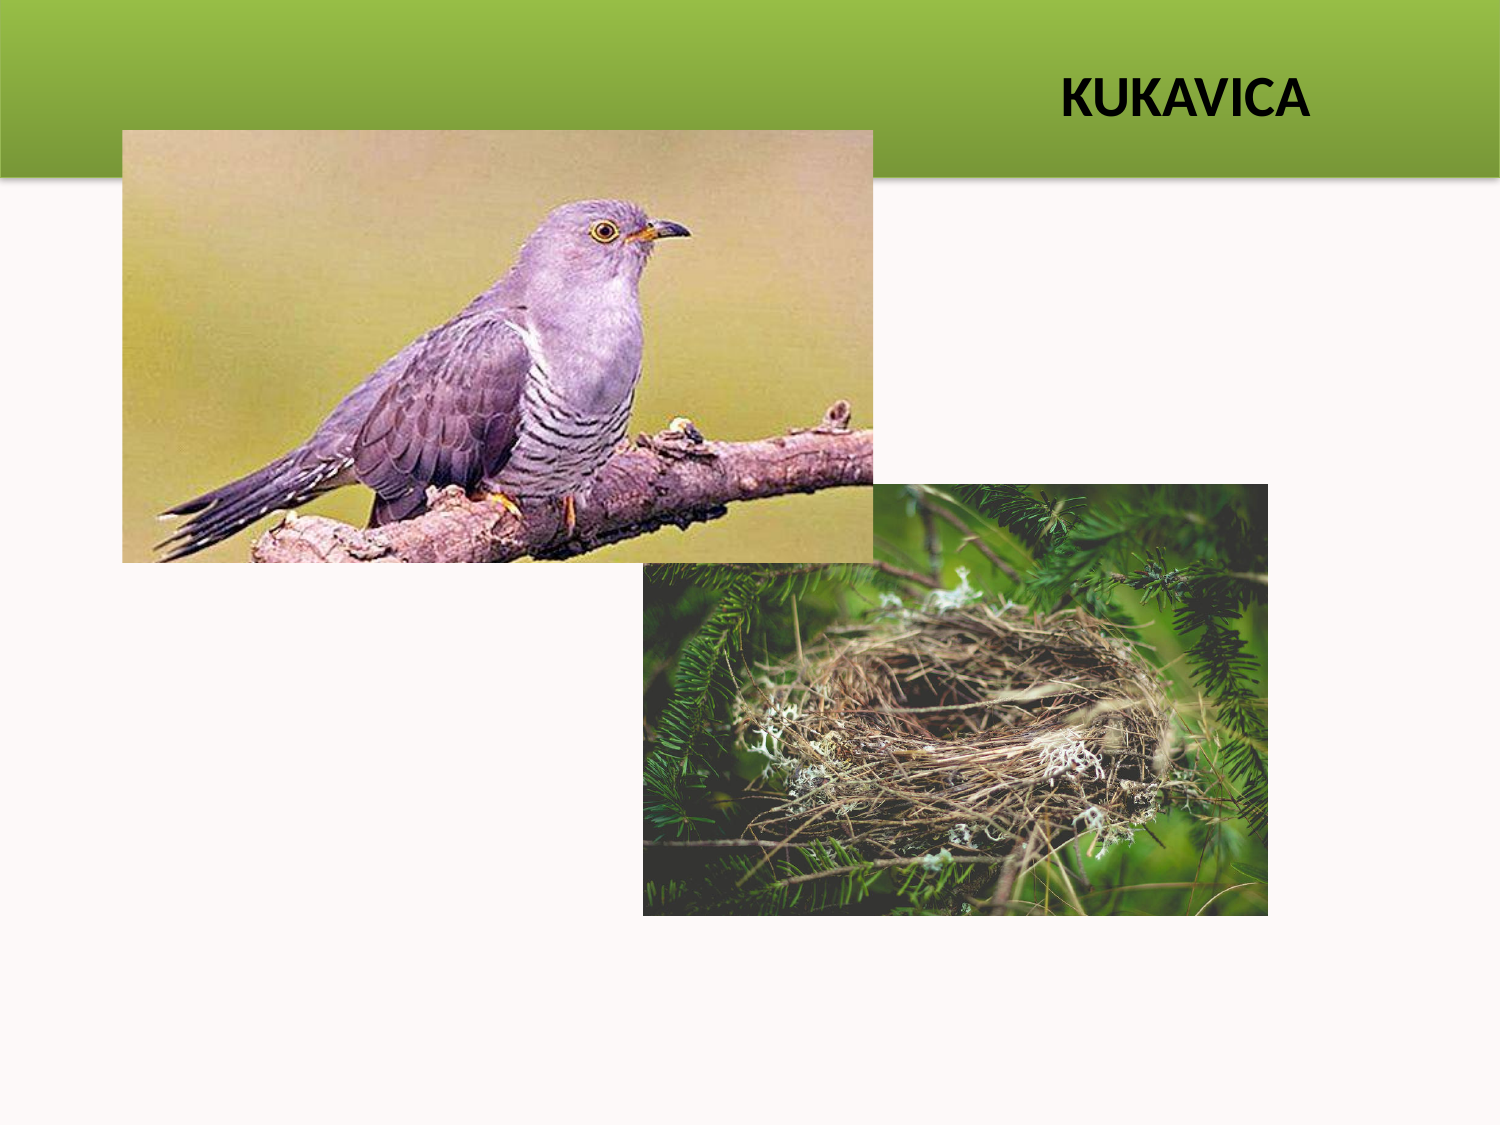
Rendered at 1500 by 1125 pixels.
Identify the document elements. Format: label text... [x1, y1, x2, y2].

text_box KUKAVICA [1047, 0, 1326, 136]
text_box [0, 0, 1500, 178]
picture [0, 130, 1500, 1125]
